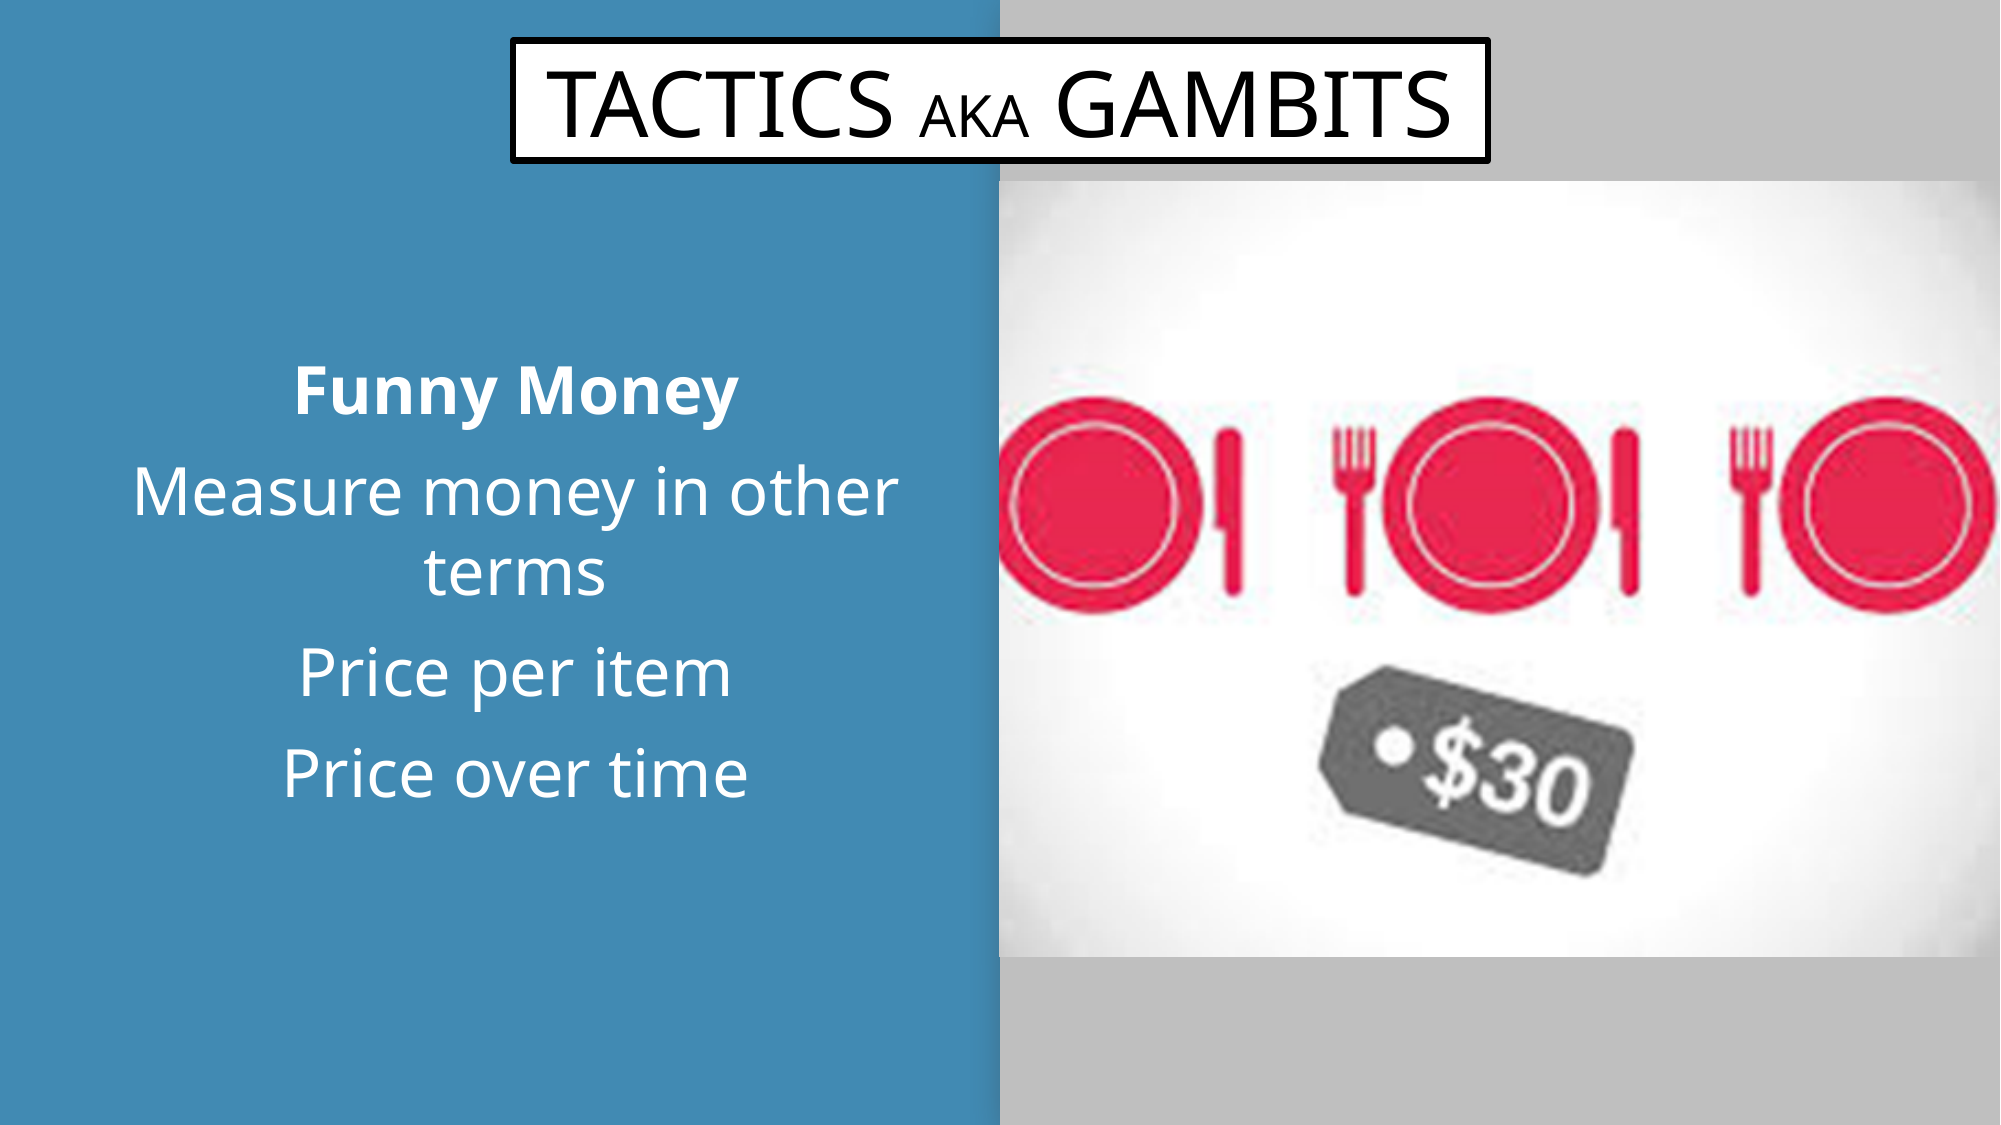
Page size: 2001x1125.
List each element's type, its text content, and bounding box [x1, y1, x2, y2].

text_box TACTICS AKA GAMBITS [512, 40, 999, 161]
picture [999, 0, 2000, 1125]
list Funny Money Measure money in other terms Price per item Price over time [61, 340, 970, 1023]
